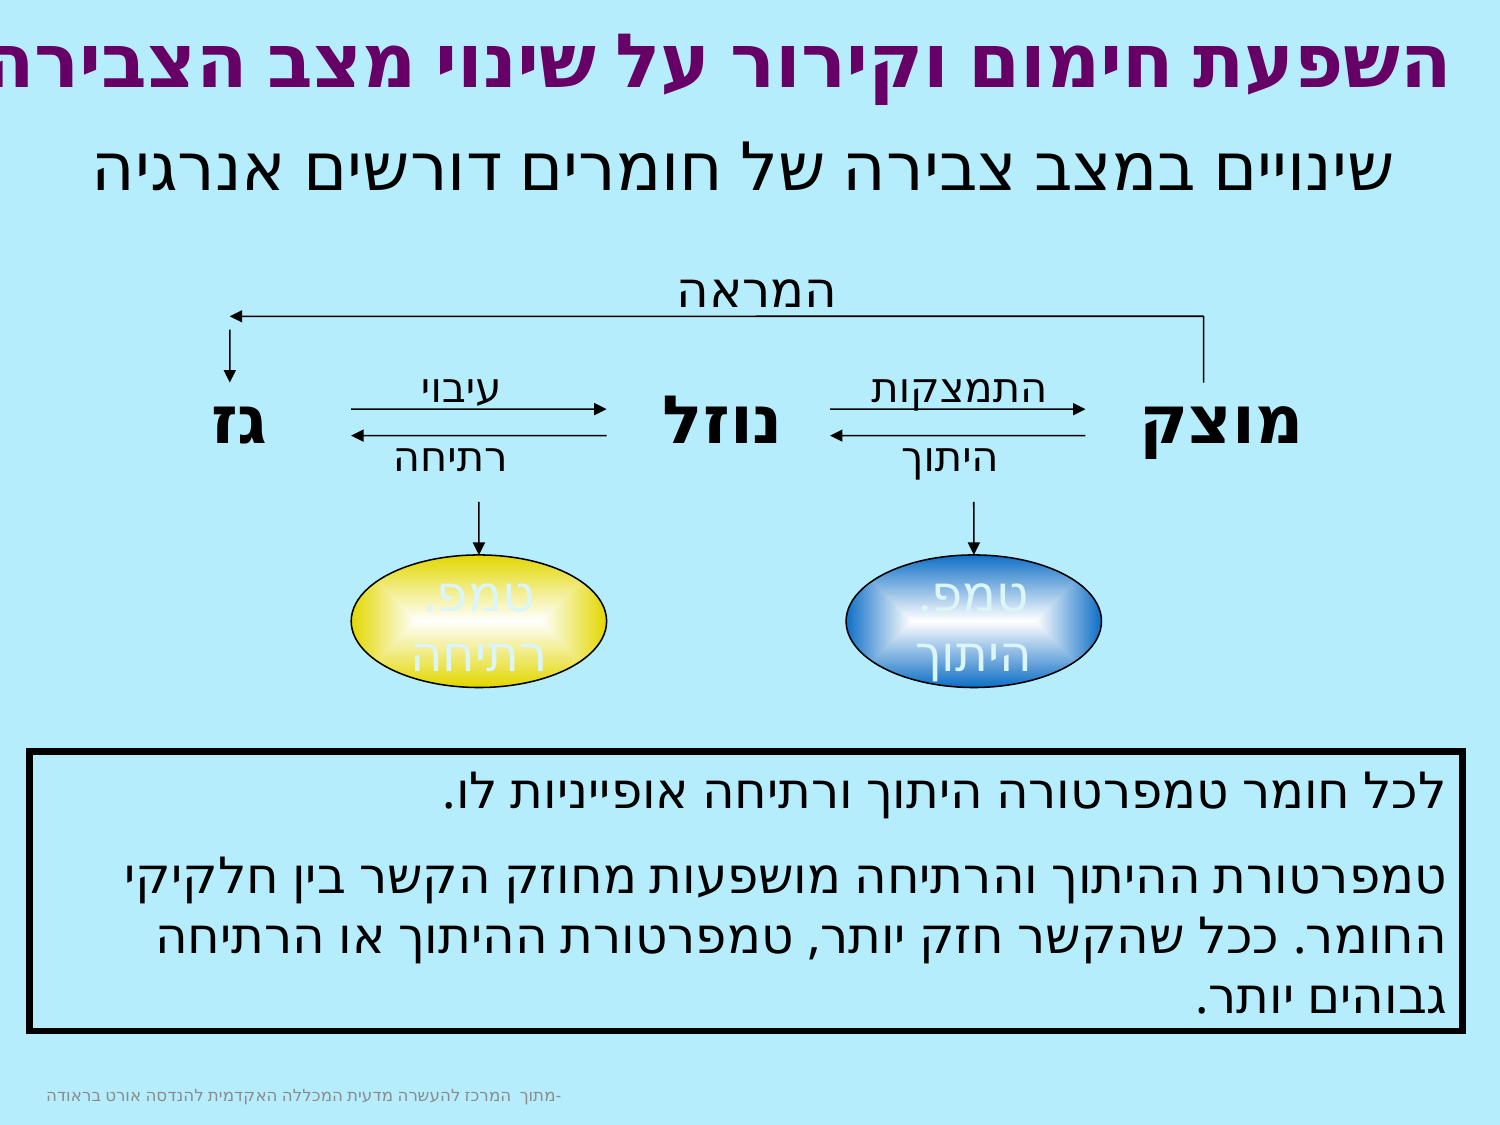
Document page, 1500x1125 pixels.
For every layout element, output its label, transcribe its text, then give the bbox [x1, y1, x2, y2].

text_box השפעת חימום וקירור על שינוי מצב הצבירה [0, 0, 1500, 110]
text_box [149, 249, 1326, 688]
text_box http://mybag.ebaghigh.cet.ac.il/content/player.aspx?manifest=%2fapi%2fmanifests%2fitem%2fhe%2f0234a79d-5c6c-494f-95b7-dfa7814d7293%2f#?page=content-1 [37, 978, 1436, 1088]
text_box לכל חומר טמפרטורה היתוך ורתיחה אופייניות לו. טמפרטורת ההיתוך והרתיחה מושפעות מחוזק הקשר בין חלקיקי החומר. ככל שהקשר חזק יותר, טמפרטורת ההיתוך או הרתיחה גבוהים יותר. [29, 751, 1463, 1032]
footer -מתוך המרכז להעשרה מדעית המכללה האקדמית להנדסה אורט בראודה [0, 1065, 634, 1125]
title שינויים במצב צבירה של חומרים דורשים אנרגיה [0, 110, 1488, 244]
